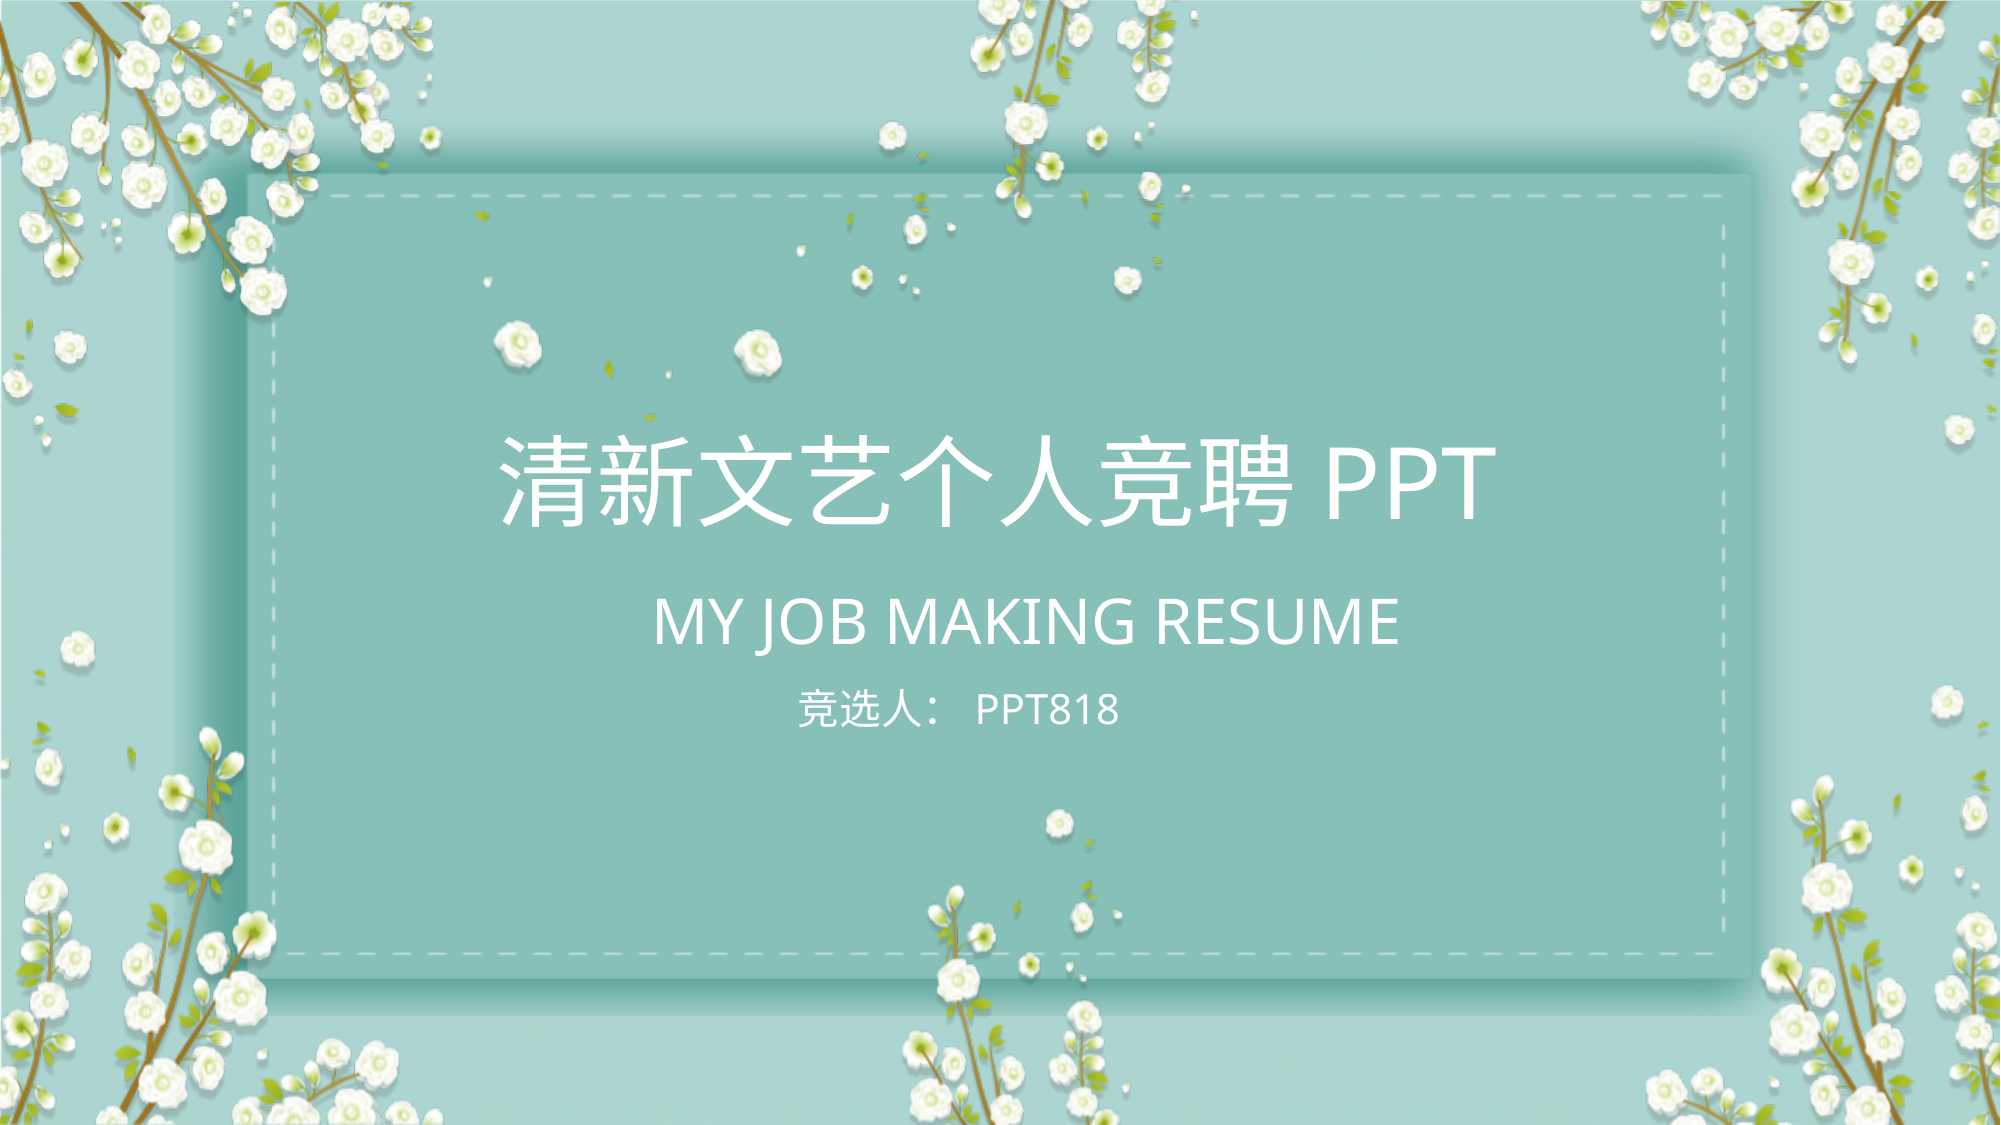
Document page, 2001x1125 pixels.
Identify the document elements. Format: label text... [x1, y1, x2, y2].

picture [0, 0, 2000, 1125]
text_box 清新文艺个人竞聘PPT [241, 481, 551, 547]
text_box 清新文艺个人竞聘PPT [1457, 412, 1753, 547]
